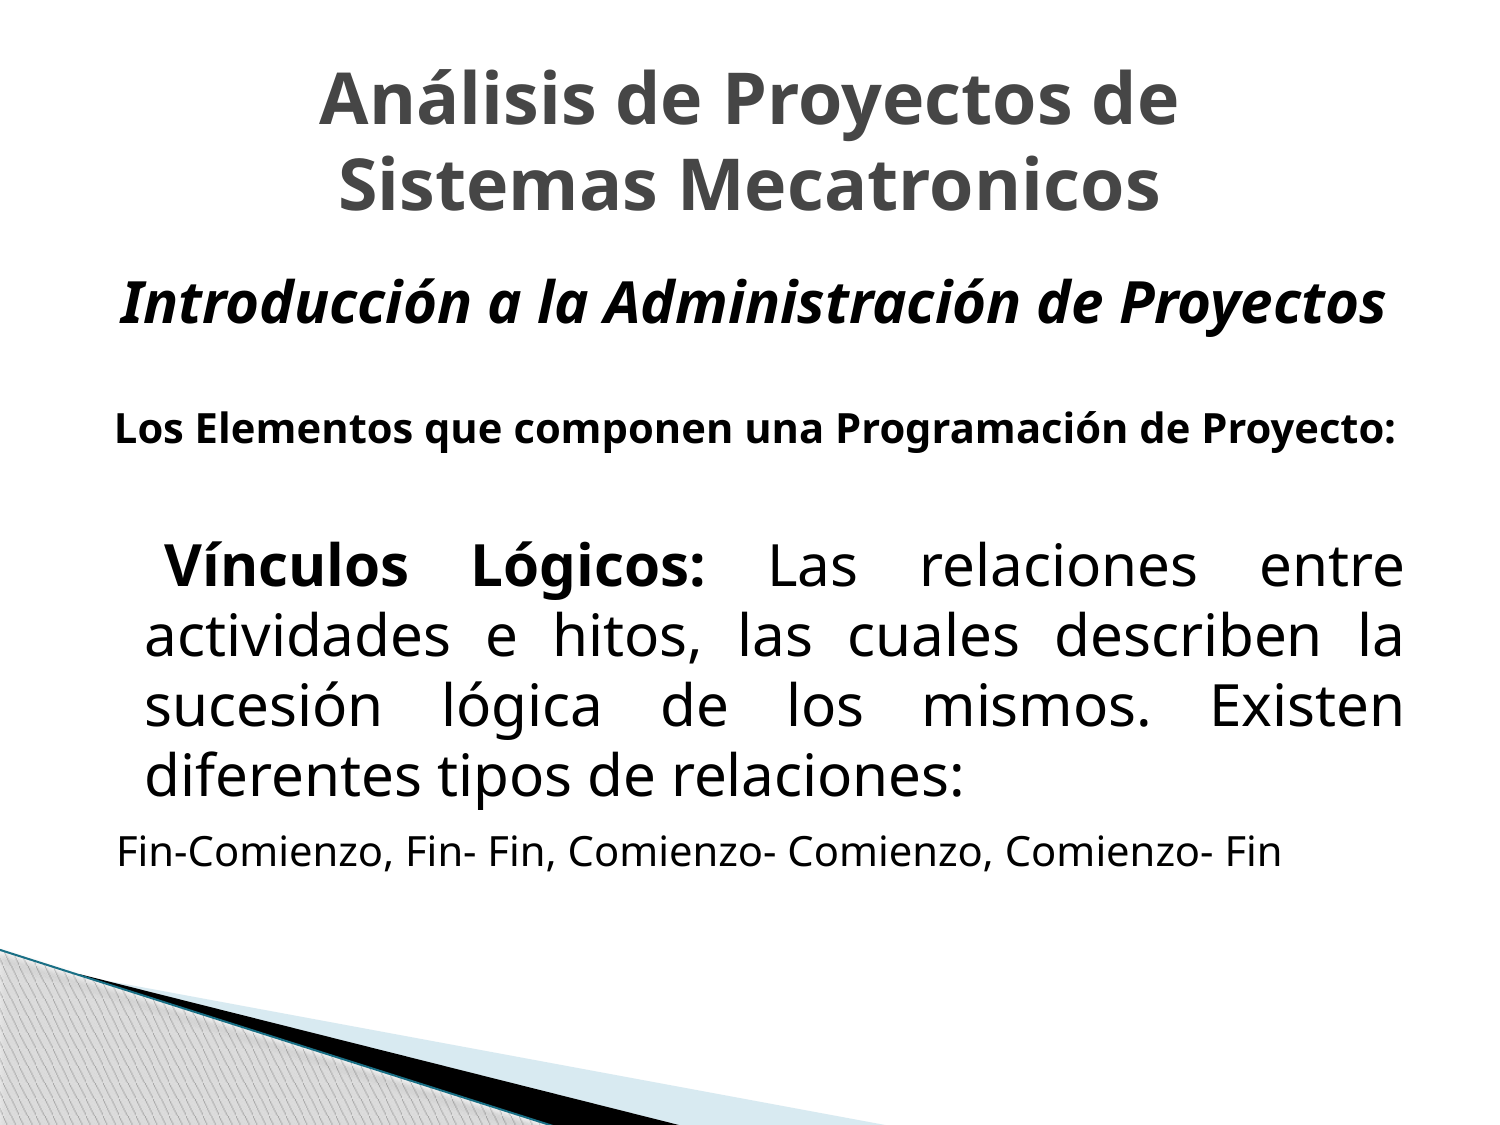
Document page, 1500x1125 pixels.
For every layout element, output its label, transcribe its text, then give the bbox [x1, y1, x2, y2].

title Análisis de Proyectos de Sistemas Mecatronicos [75, 45, 1425, 233]
list Introducción a la Administración de Proyectos Los Elementos que componen una Programación de Proyecto: Vínculos Lógicos: Las relaciones entre actividades e hitos, las cuales describen la sucesión lógica de los mismos. Existen diferentes tipos de relaciones: Fin-Comienzo, Fin- Fin, Comienzo- Comienzo, Comienzo- Fin [70, 257, 1421, 1001]
